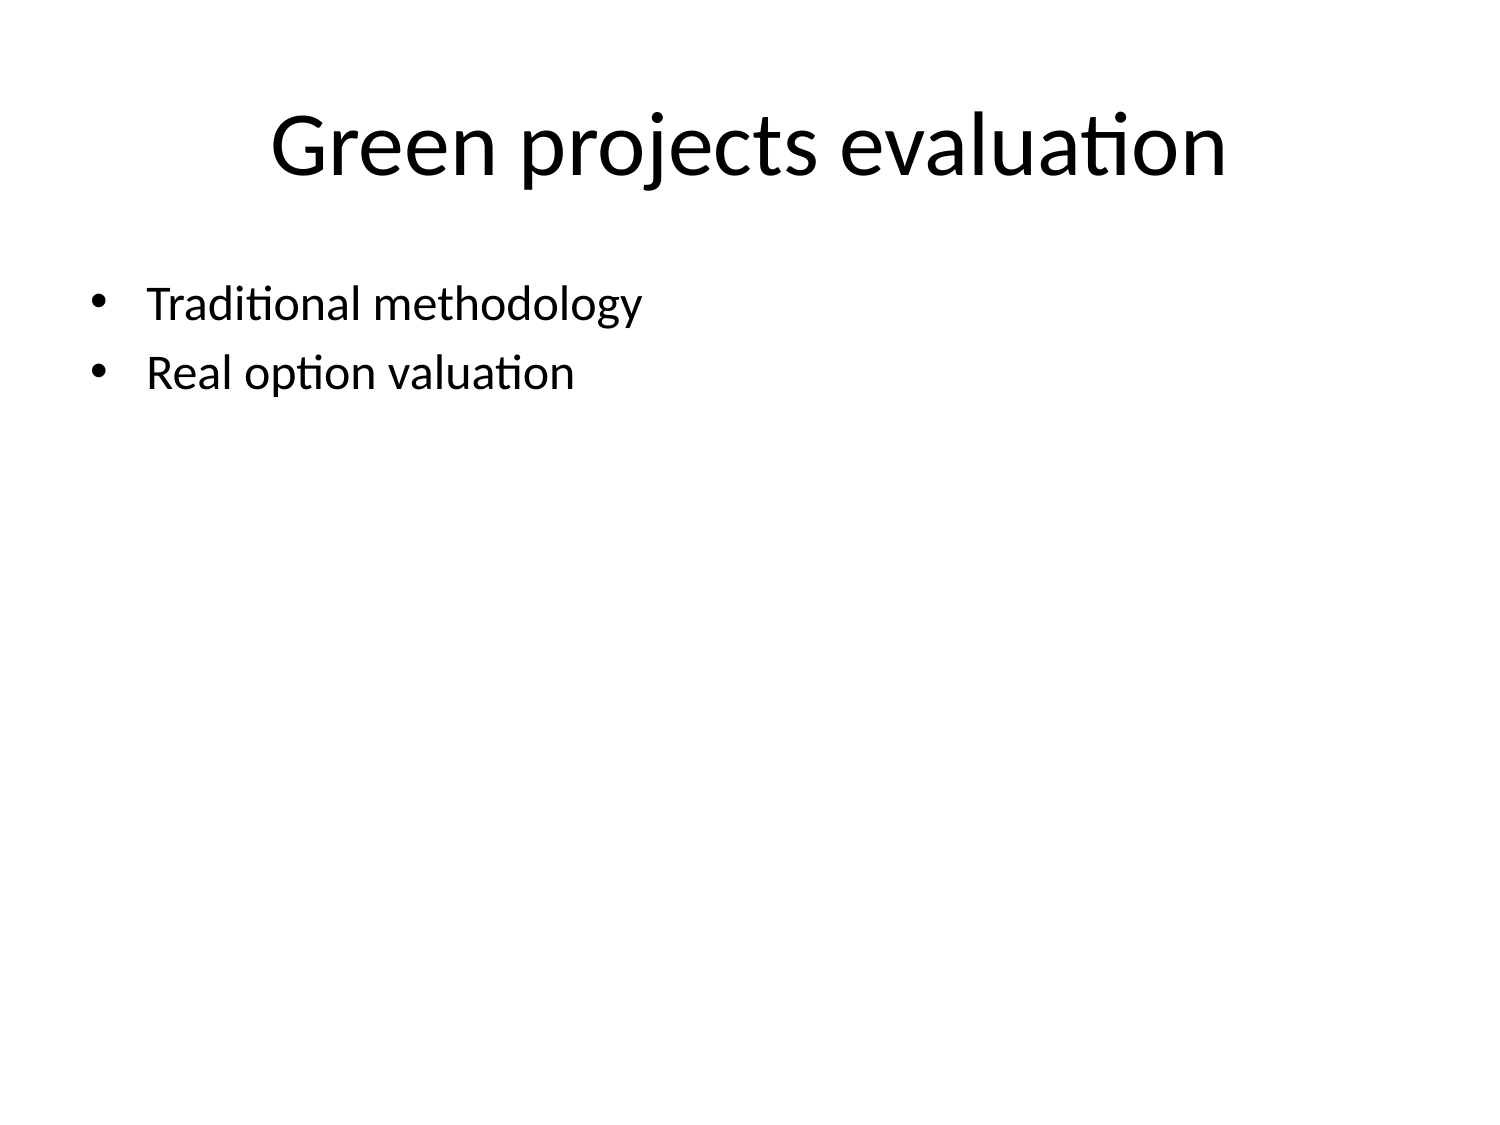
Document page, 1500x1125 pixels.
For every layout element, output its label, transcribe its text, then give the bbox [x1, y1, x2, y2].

title Green projects evaluation [75, 45, 1425, 233]
list Traditional methodology Real option valuation [75, 262, 1425, 1005]
